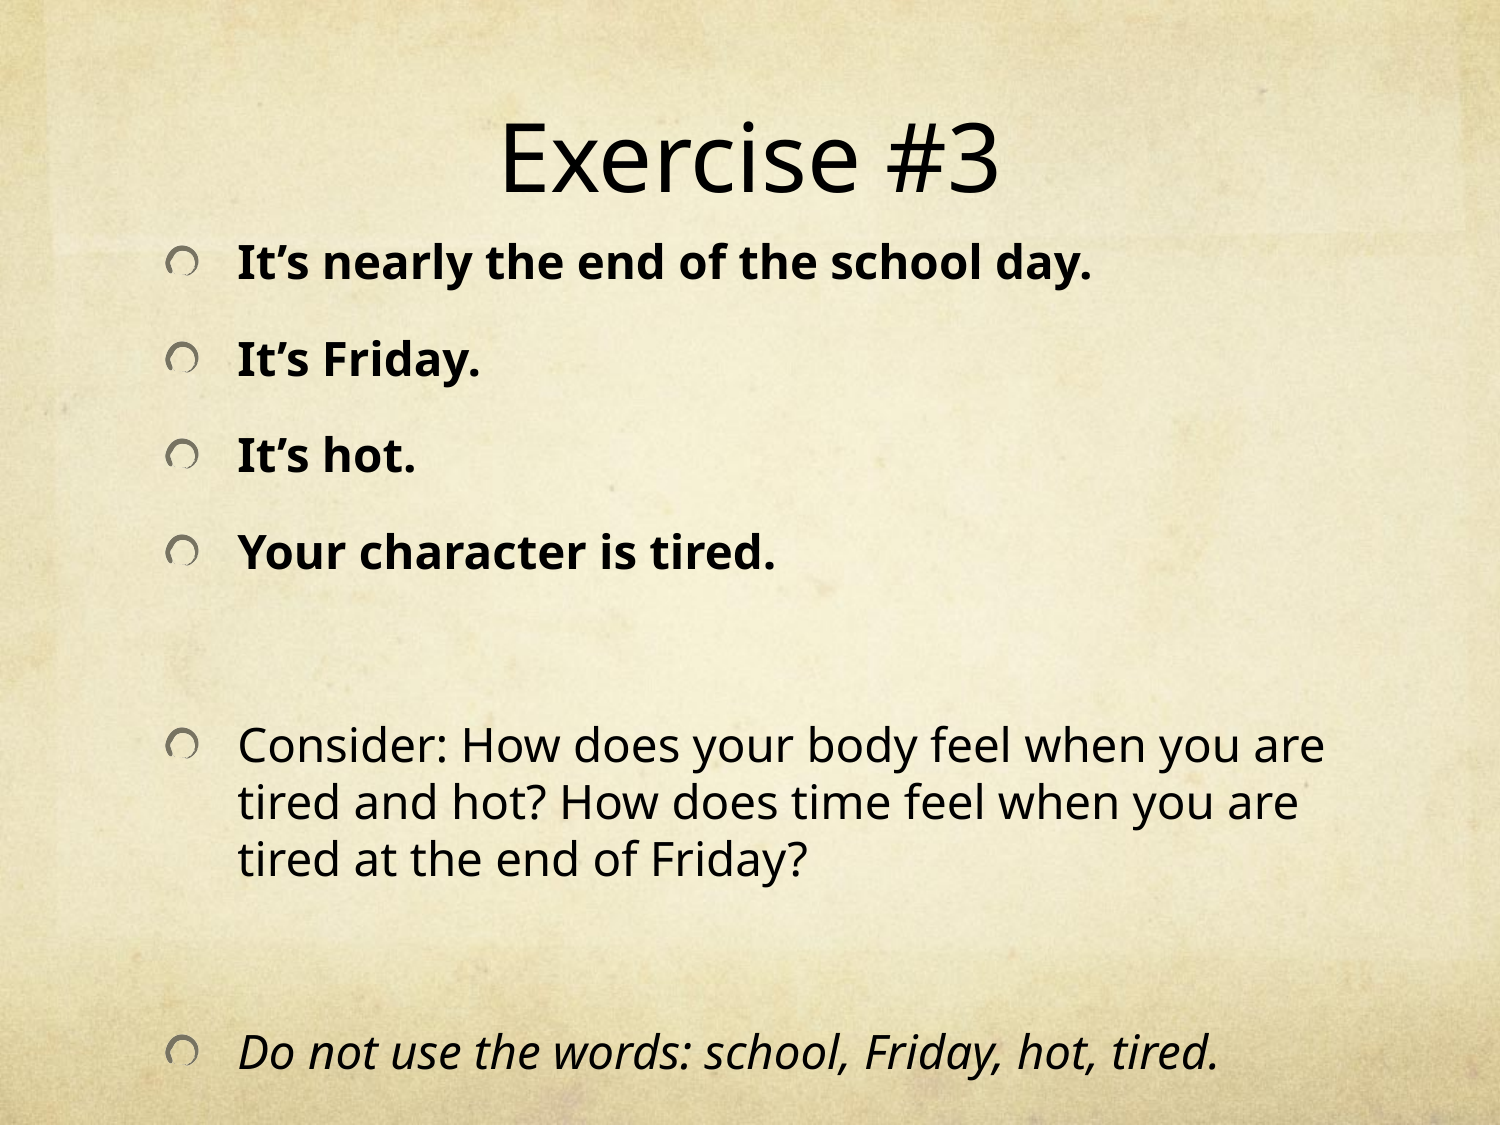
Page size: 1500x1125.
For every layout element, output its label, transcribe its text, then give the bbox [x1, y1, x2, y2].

list It’s nearly the end of the school day. It’s Friday. It’s hot. Your character is tired. Consider: How does your body feel when you are tired and hot? How does time feel when you are tired at the end of Friday? Do not use the words: school, Friday, hot, tired. [150, 224, 1350, 1090]
picture [0, 0, 1500, 1125]
title Exercise #3 [150, 82, 1350, 224]
